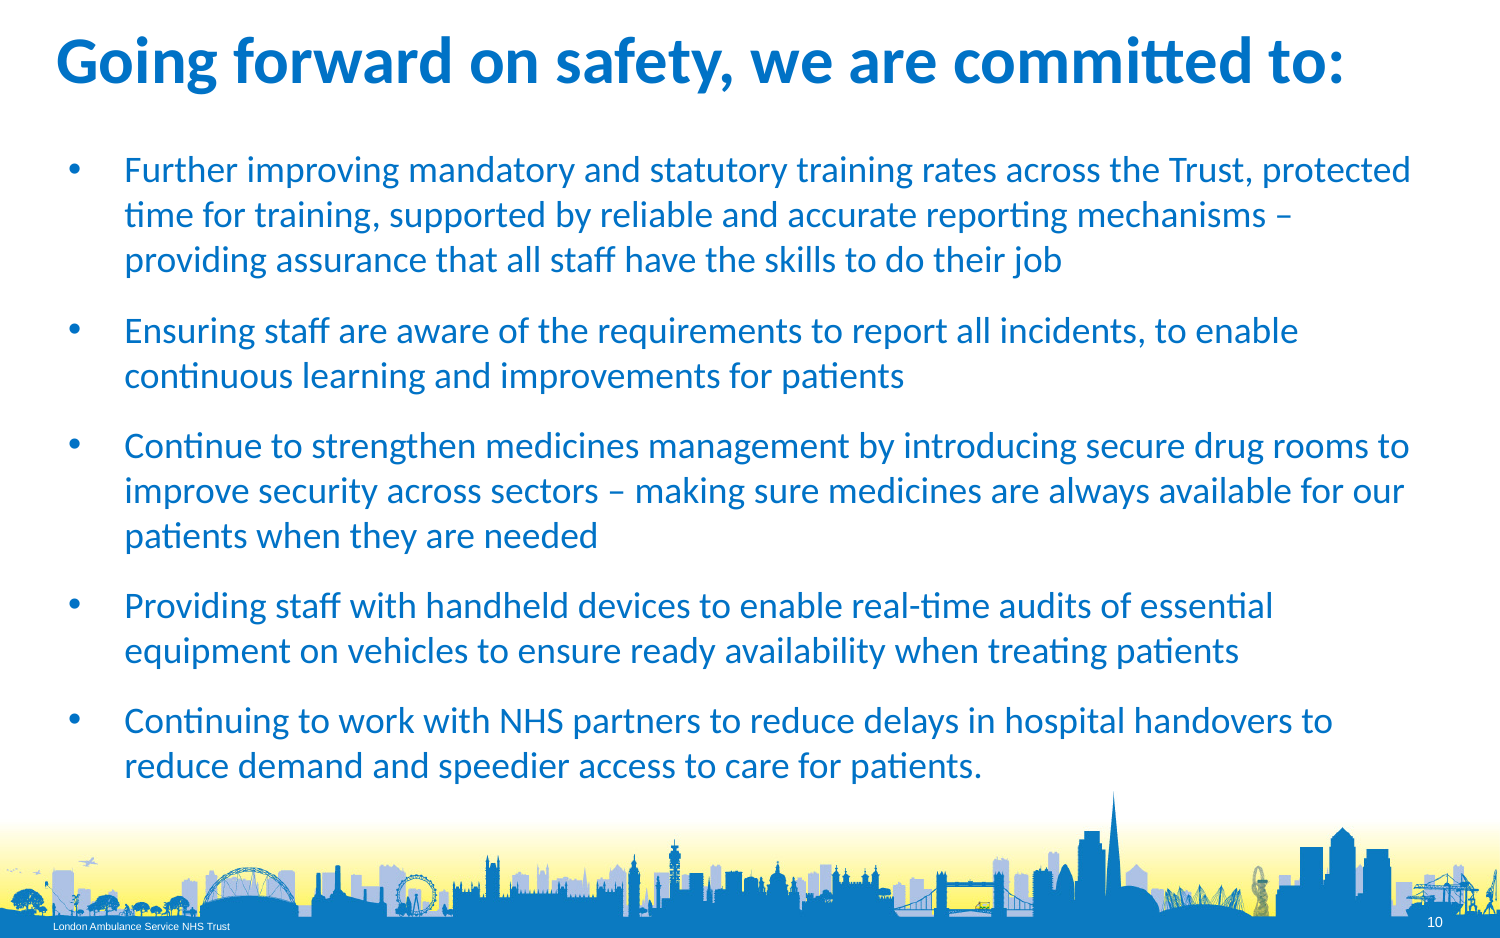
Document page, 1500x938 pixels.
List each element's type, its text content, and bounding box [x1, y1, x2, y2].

footer London Ambulance Service NHS Trust [52, 917, 384, 937]
list Further improving mandatory and statutory training rates across the Trust, protected time for training, supported by reliable and accurate reporting mechanisms – providing assurance that all staff have the skills to do their job Ensuring staff are aware of the requirements to report all incidents, to enable continuous learning and improvements for patients Continue to strengthen medicines management by introducing secure drug rooms to improve security across sectors – making sure medicines are always available for our patients when they are needed Providing staff with handheld devices to enable real-time audits of essential equipment on vehicles to ensure ready availability when treating patients Continuing to work with NHS partners to reduce delays in hospital handovers to reduce demand and speedier access to care for patients. [53, 138, 1429, 775]
picture [0, 791, 1500, 938]
slide_number 10 [1387, 905, 1483, 937]
title Going forward on safety, we are committed to: [41, 0, 1459, 115]
